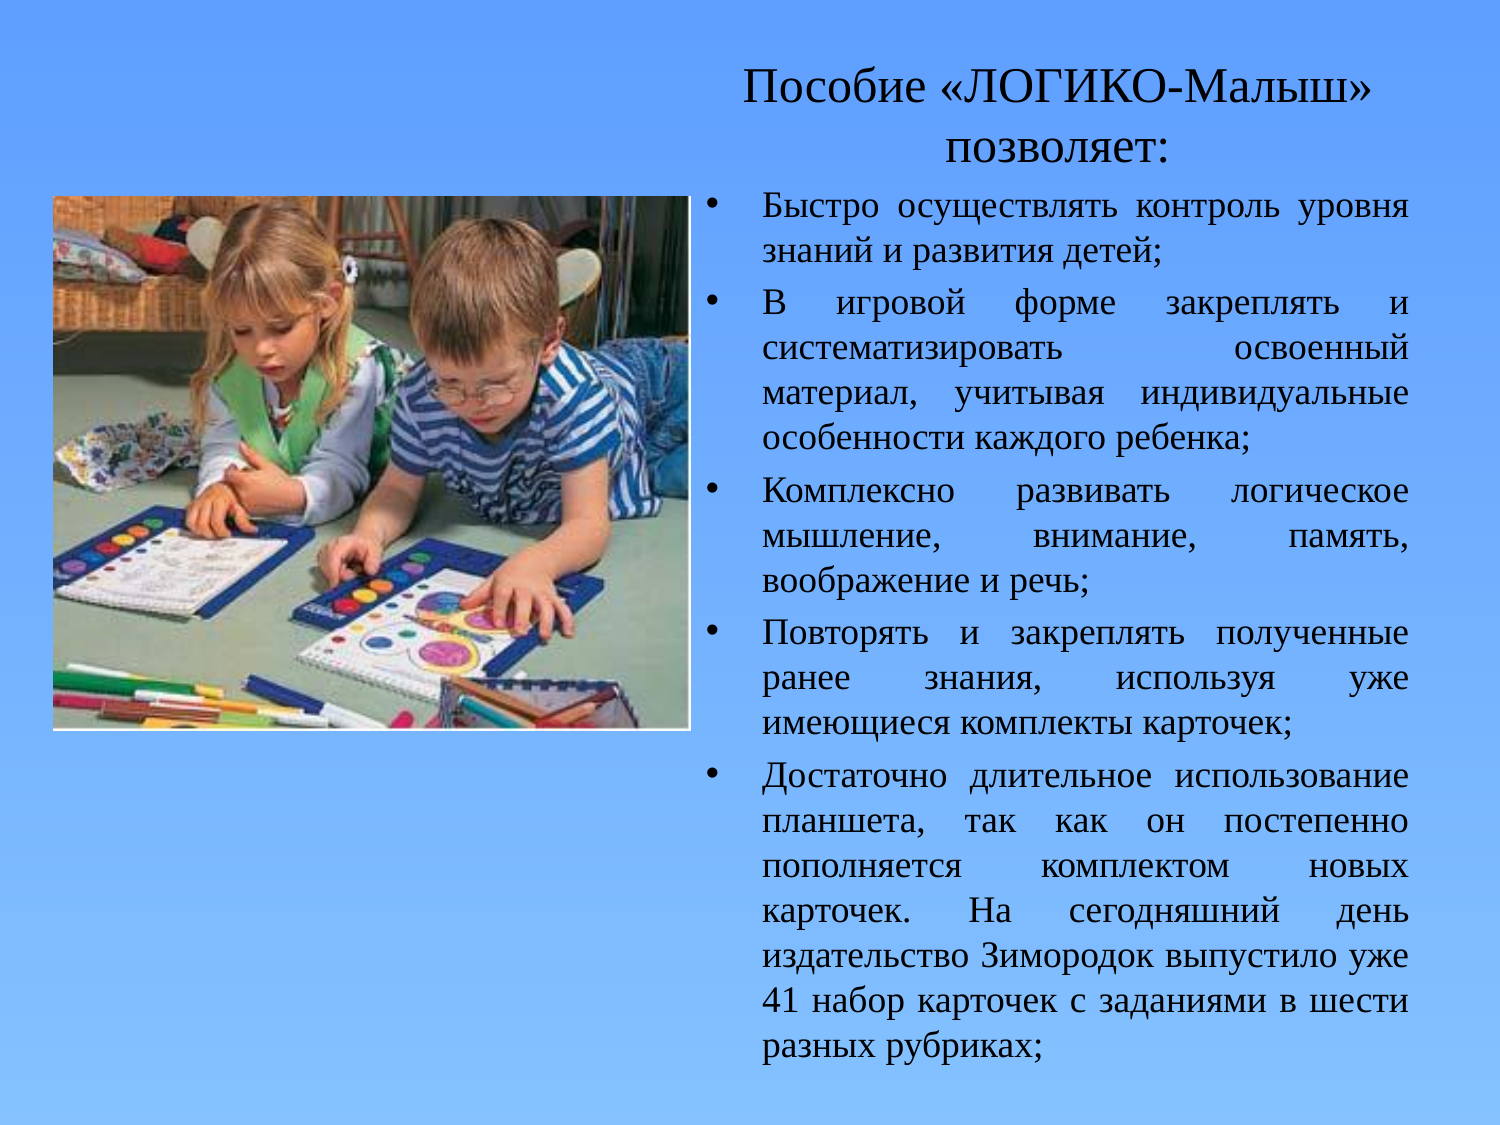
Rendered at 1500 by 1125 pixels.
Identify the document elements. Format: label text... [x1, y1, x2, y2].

picture [52, 196, 692, 731]
list Пособие «ЛОГИКО-Малыш» позволяет: Быстро осуществлять контроль уровня знаний и развития детей; В игровой форме закреплять и систематизировать освоенный материал, учитывая индивидуальные особенности каждого ребенка; Комплексно развивать логическое мышление, внимание, память, воображение и речь; Повторять и закреплять полученные ранее знания, используя уже имеющиеся комплекты карточек; Достаточно длительное использование планшета, так как он постепенно пополняется комплектом новых карточек. На сегодняшний день издательство Зимородок выпустило уже 41 набор карточек с заданиями в шести разных рубриках; [690, 44, 1426, 1048]
